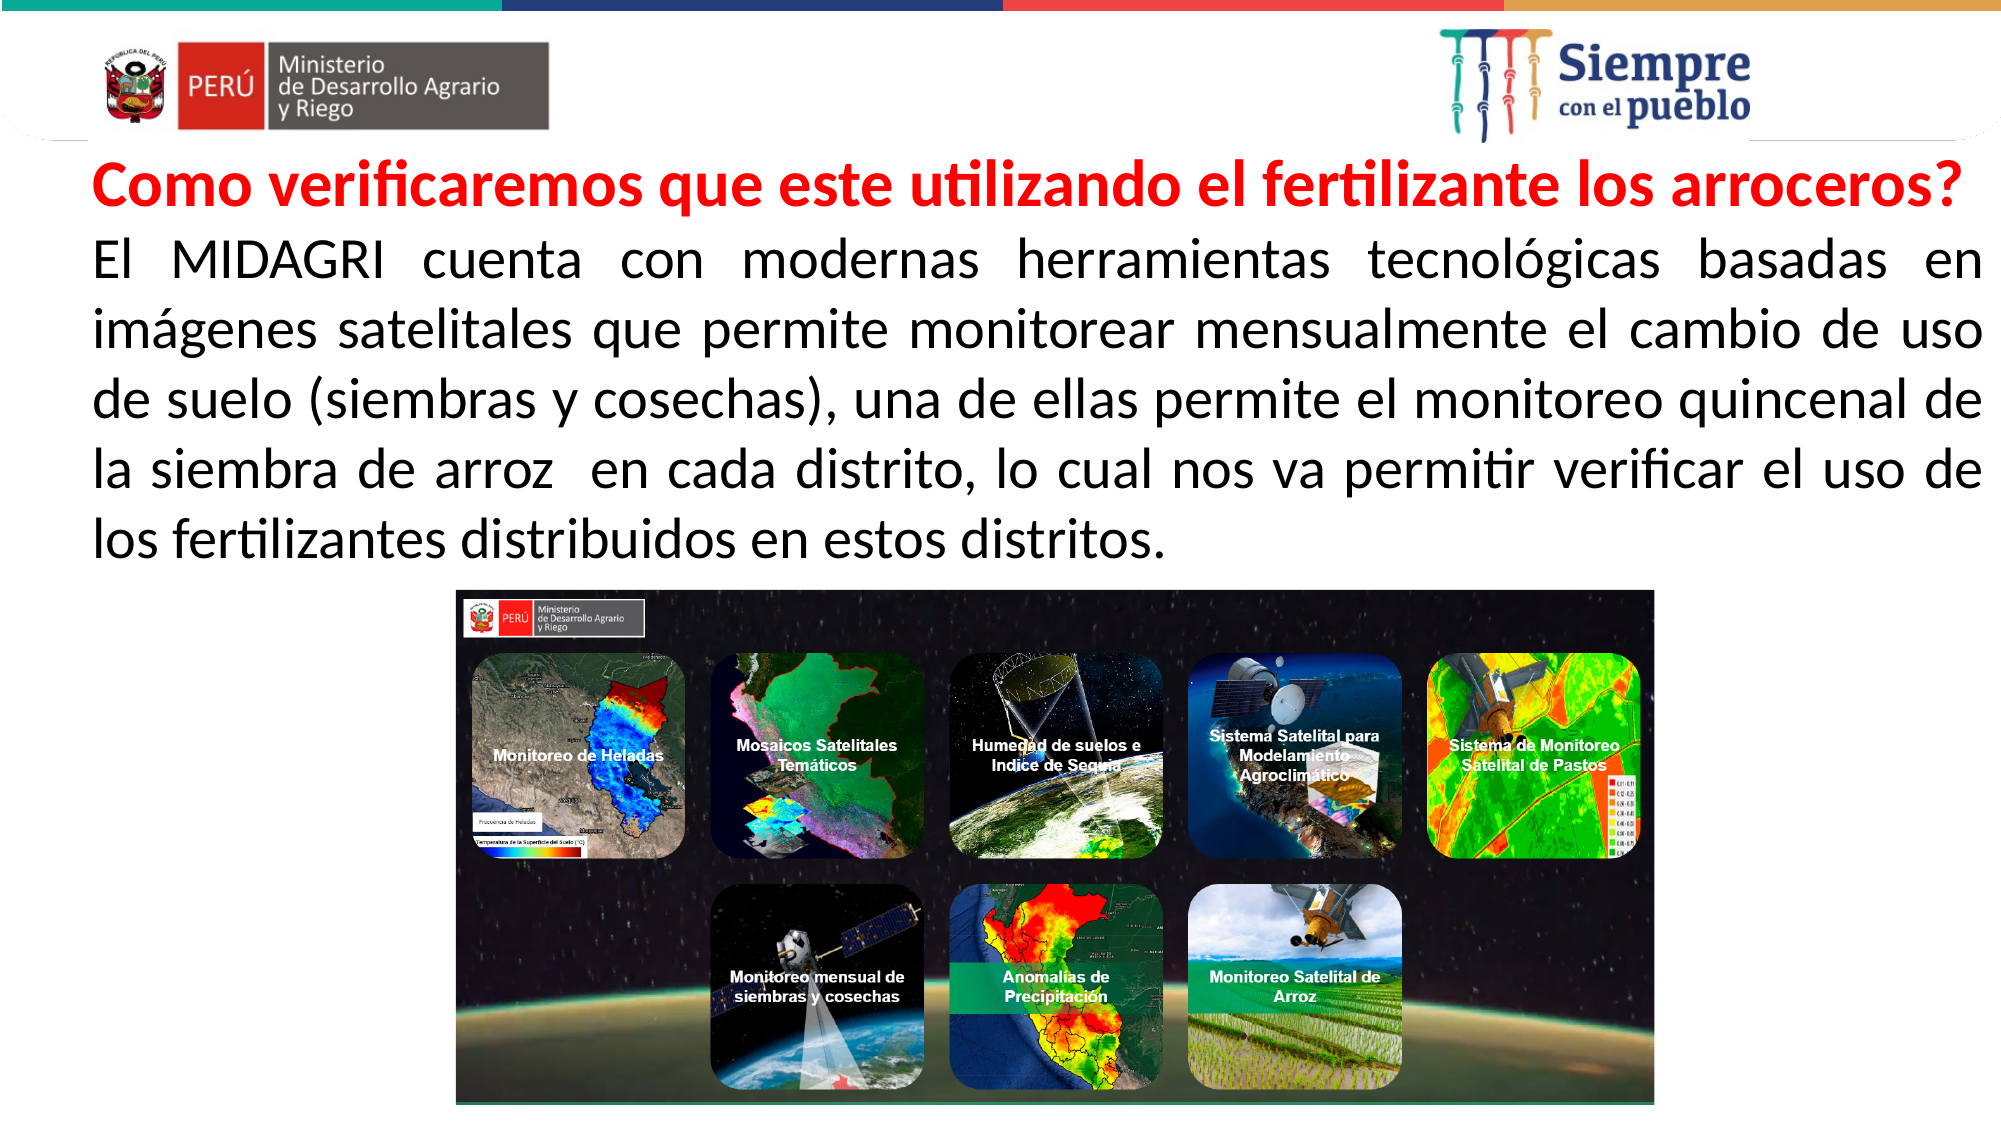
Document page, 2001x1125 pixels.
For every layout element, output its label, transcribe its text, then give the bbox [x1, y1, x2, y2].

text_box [1, 0, 2000, 171]
text_box Como verificaremos que este utilizando el fertilizante los arroceros? El MIDAGRI cuenta con modernas herramientas tecnológicas basadas en imágenes satelitales que permite monitorear mensualmente el cambio de uso de suelo (siembras y cosechas), una de ellas permite el monitoreo quincenal de la siembra de arroz en cada distrito, lo cual nos va permitir verificar el uso de los fertilizantes distribuidos en estos distritos. [77, 171, 2000, 578]
picture [455, 589, 1655, 1105]
